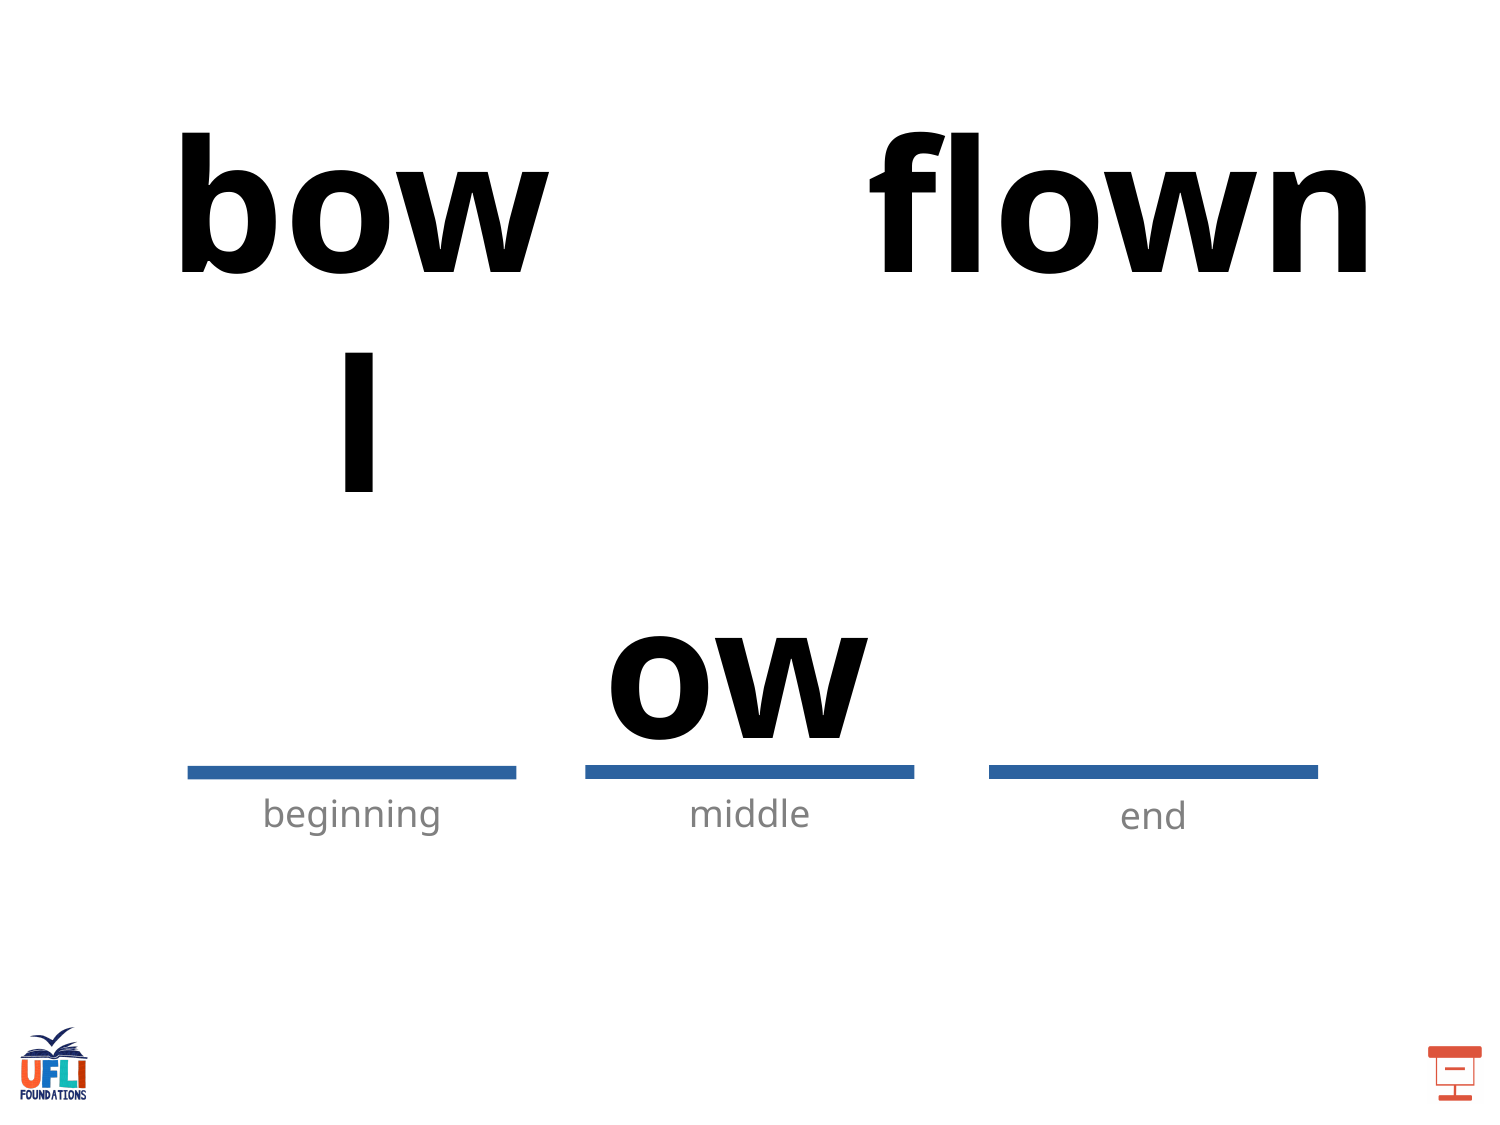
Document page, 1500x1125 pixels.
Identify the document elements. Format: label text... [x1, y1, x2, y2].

picture [16, 1027, 90, 1103]
picture [1427, 1043, 1484, 1104]
text_box bowl [127, 82, 593, 537]
text_box ow [582, 548, 893, 783]
text_box flown [846, 82, 1401, 317]
